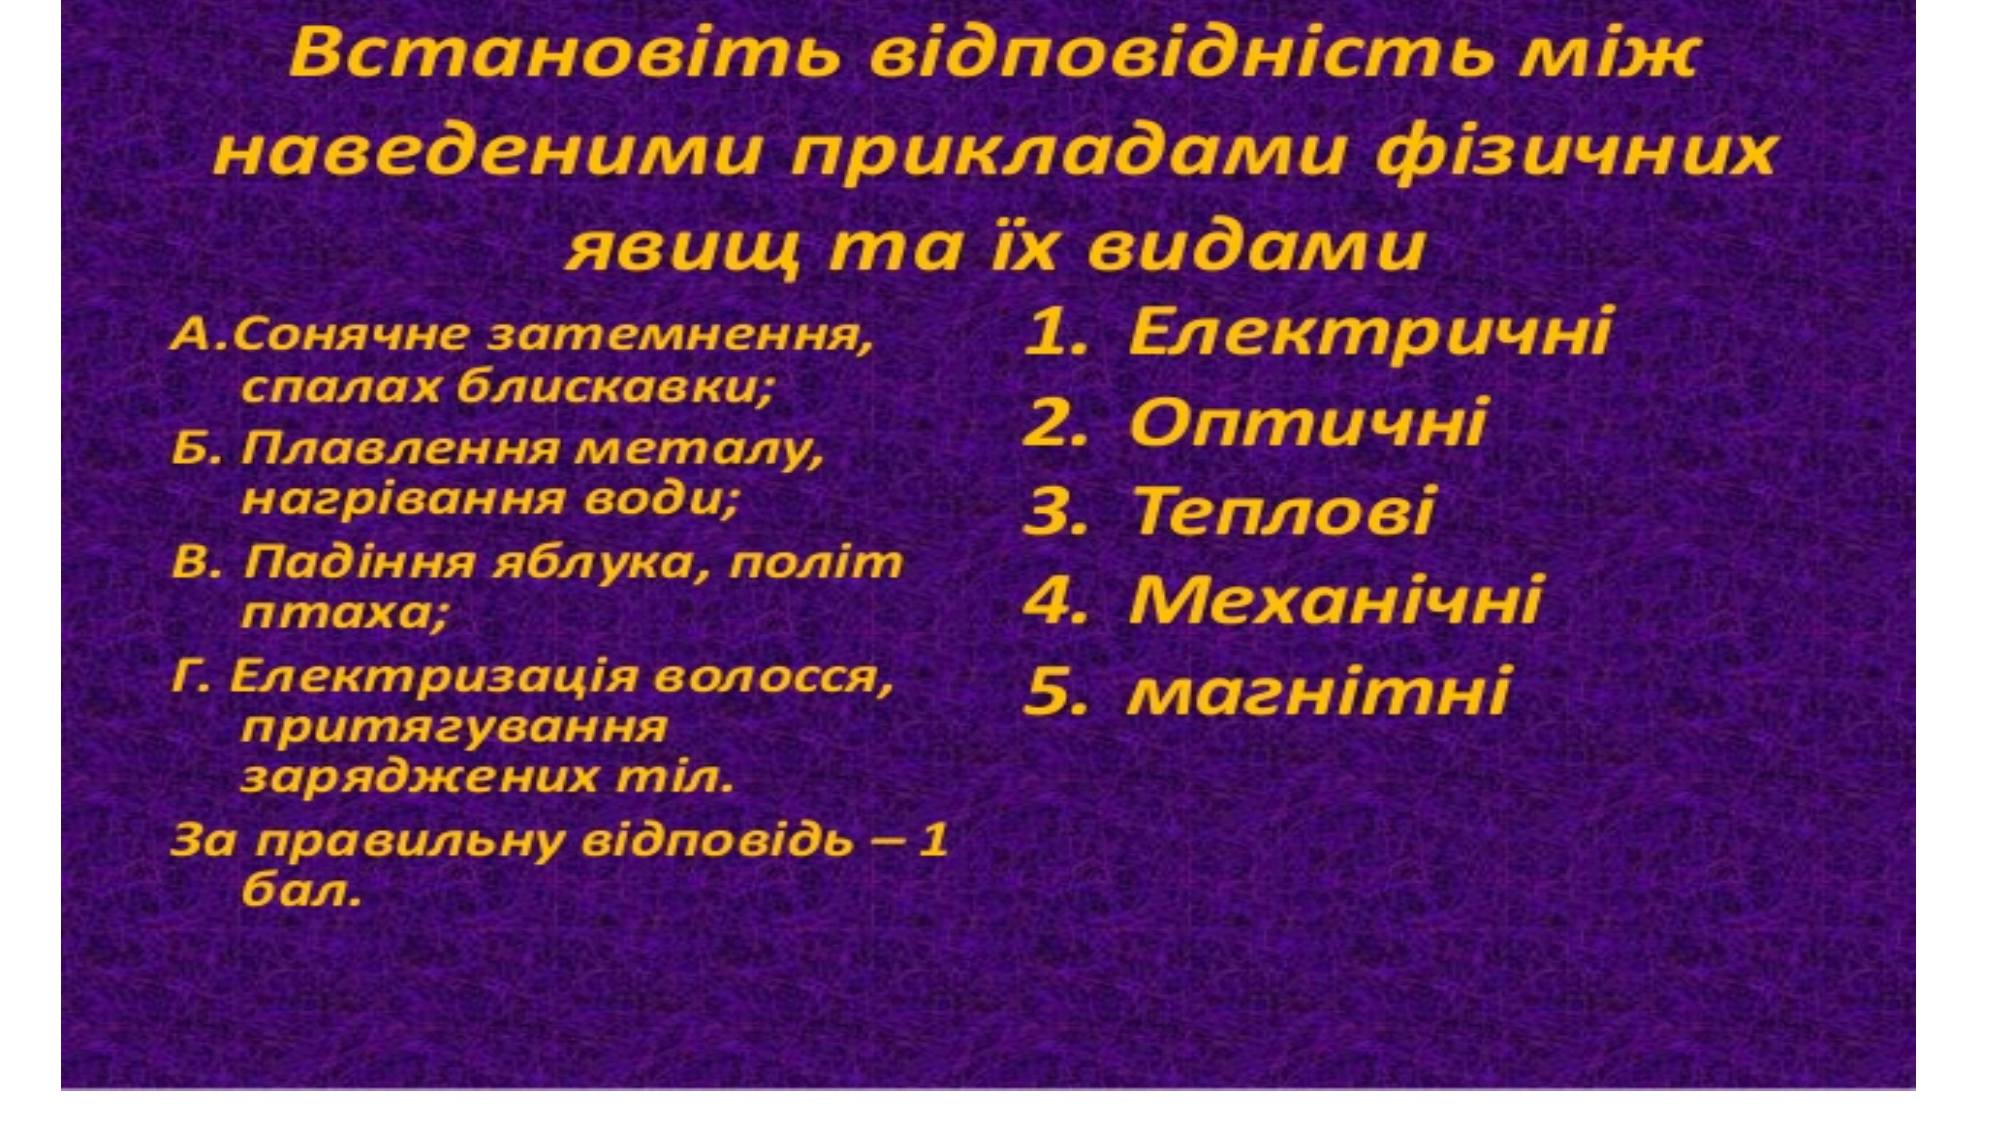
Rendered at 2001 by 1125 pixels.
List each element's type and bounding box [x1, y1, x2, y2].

list [61, 0, 1916, 1091]
